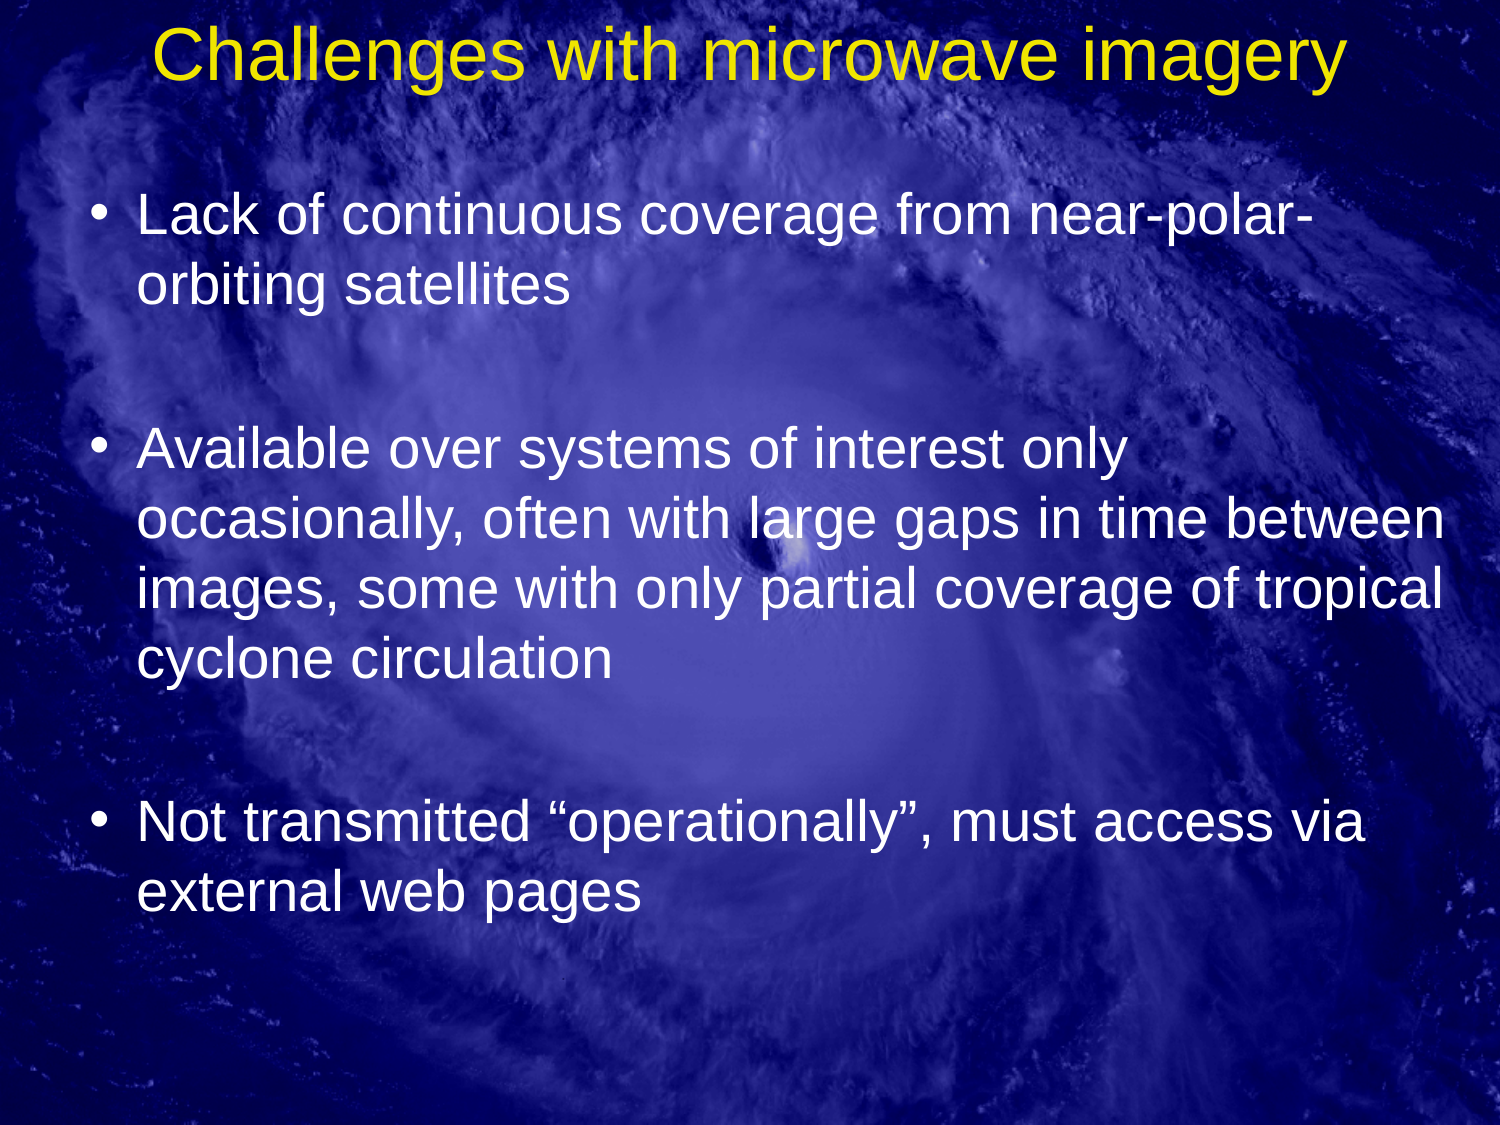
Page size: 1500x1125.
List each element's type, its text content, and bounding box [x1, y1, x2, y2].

text_box Lack of continuous coverage from near-polar-orbiting satellites Available over systems of interest only occasionally, often with large gaps in time between images, some with only partial coverage of tropical cyclone circulation Not transmitted “operationally”, must access via external web pages [0, 87, 1463, 850]
title Challenges with microwave imagery [0, 0, 1500, 113]
picture [0, 113, 1500, 1125]
